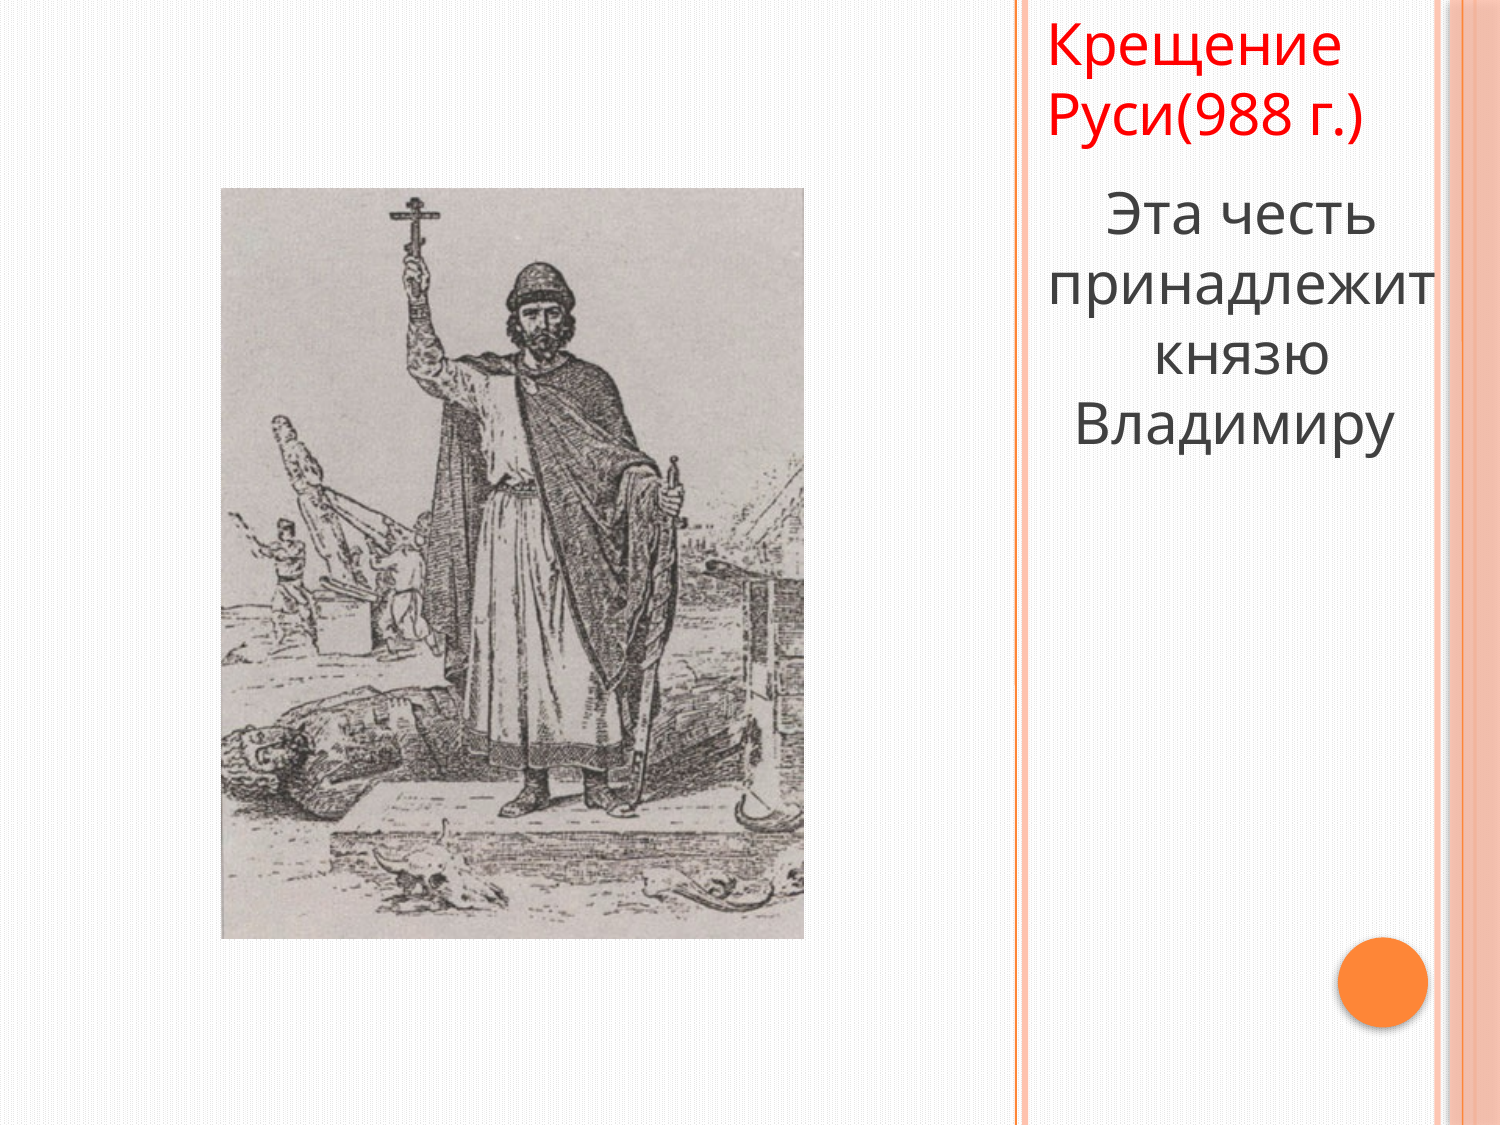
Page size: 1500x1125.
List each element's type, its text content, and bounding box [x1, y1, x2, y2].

list Крещение Руси(988 г.) Эта честь принадлежит князю Владимиру [1031, 0, 1454, 1125]
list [220, 188, 805, 940]
